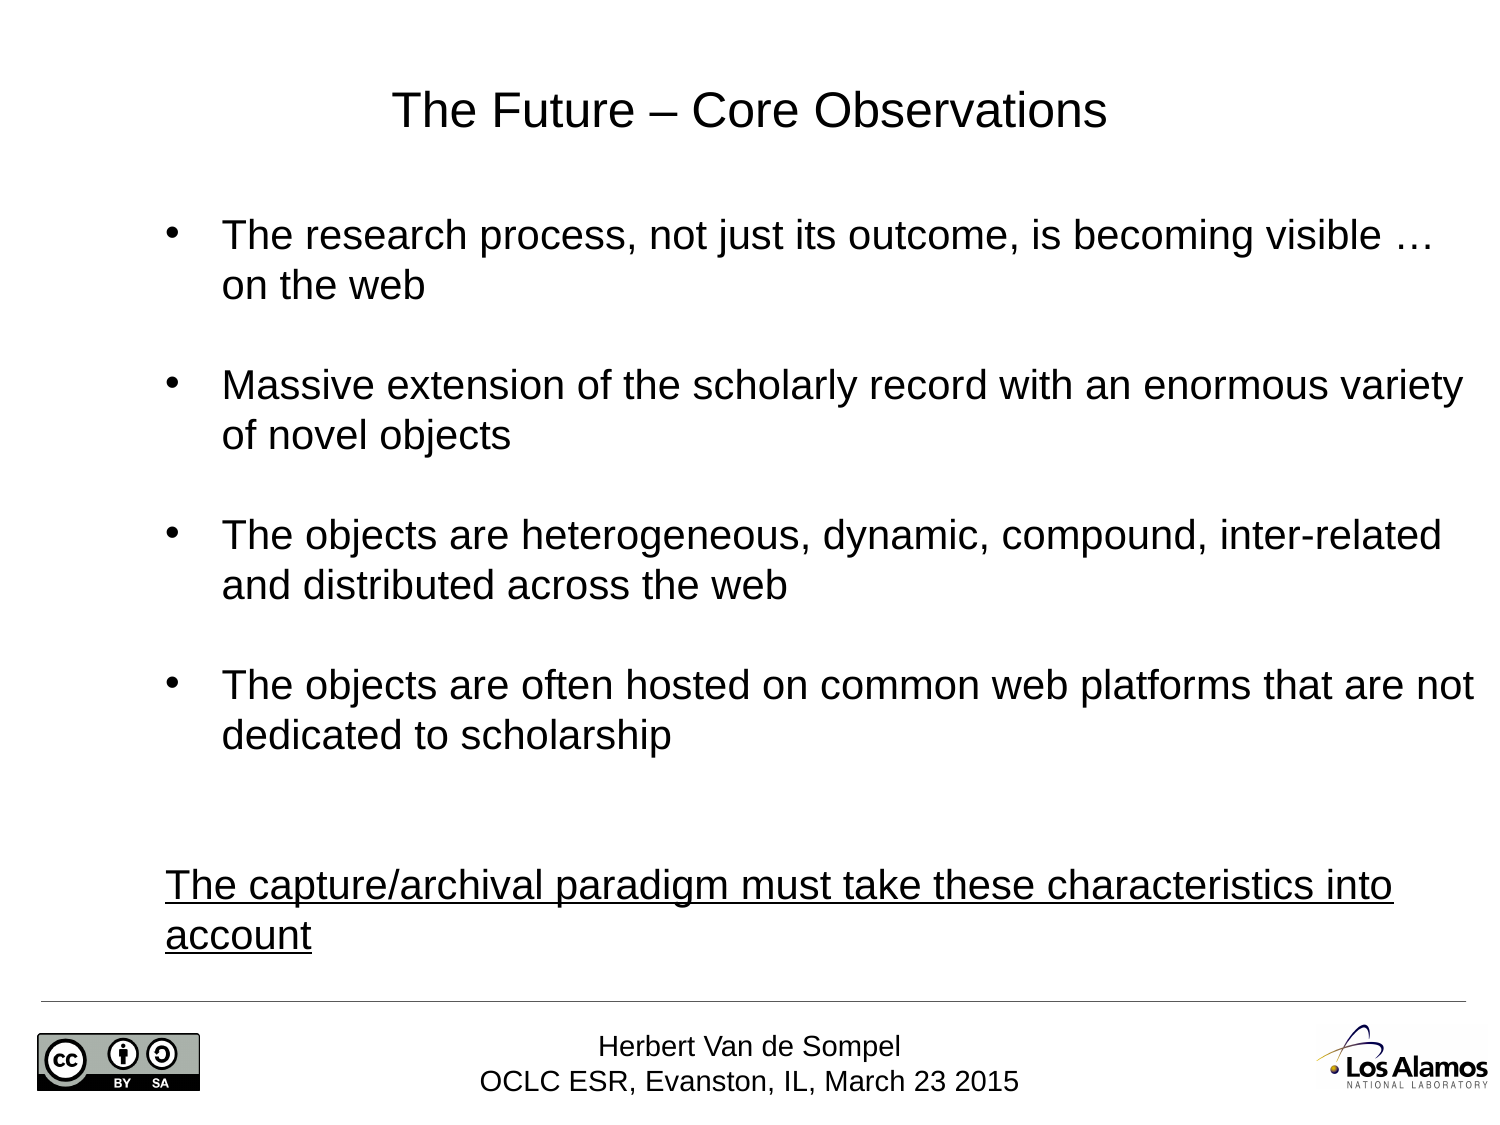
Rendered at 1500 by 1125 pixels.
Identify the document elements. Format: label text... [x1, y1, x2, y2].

picture [1316, 1024, 1488, 1089]
picture [37, 1033, 200, 1091]
text_box The research process, not just its outcome, is becoming visible … on the web Massive extension of the scholarly record with an enormous variety of novel objects The objects are heterogeneous, dynamic, compound, inter-related and distributed across the web The objects are often hosted on common web platforms that are not dedicated to scholarship The capture/archival paradigm must take these characteristics into account [150, 199, 1500, 943]
title The Future – Core Observations [0, 30, 1500, 185]
